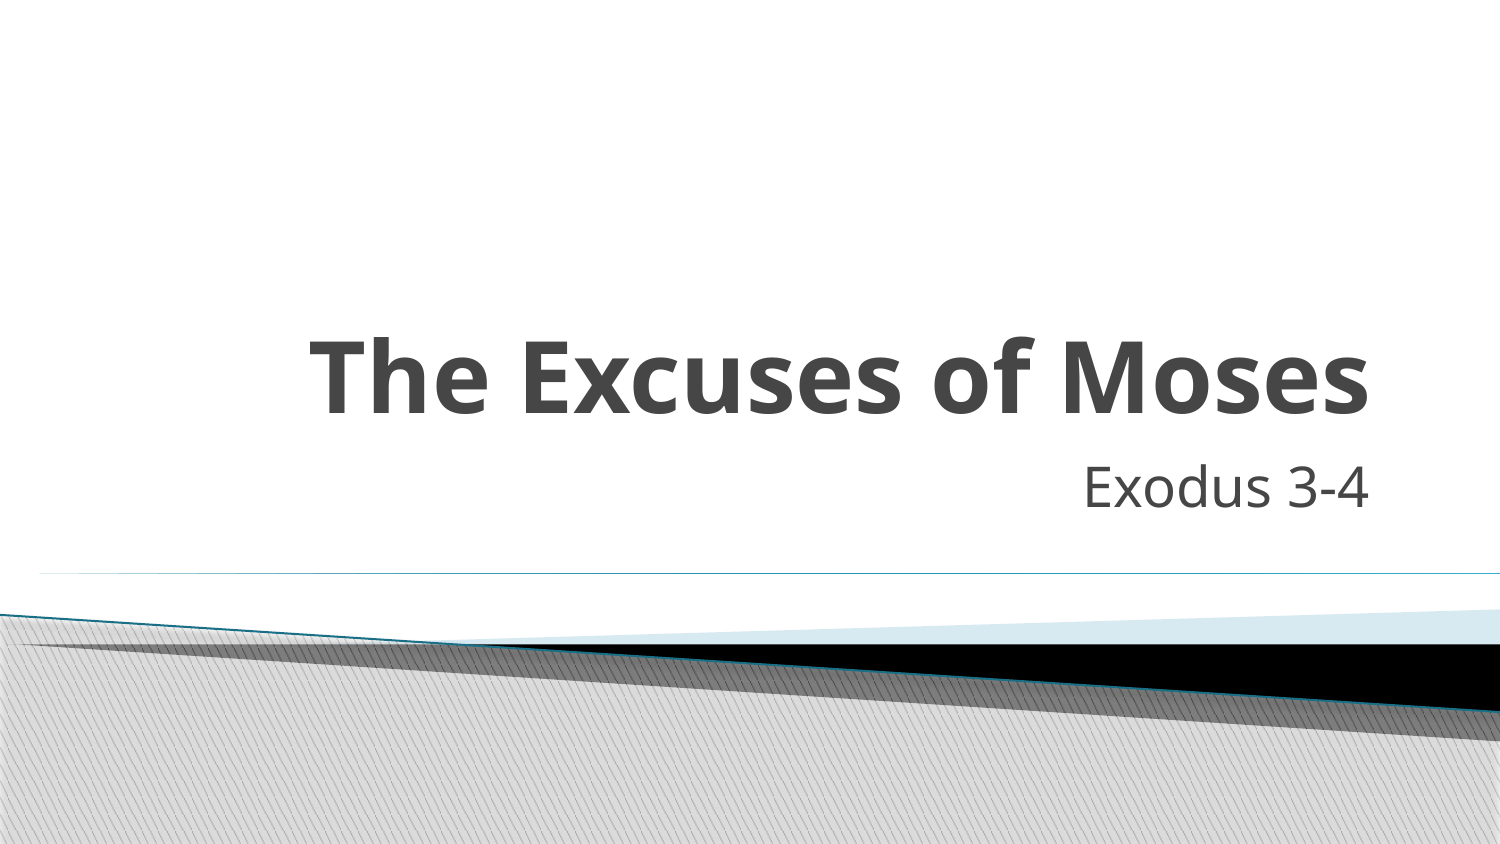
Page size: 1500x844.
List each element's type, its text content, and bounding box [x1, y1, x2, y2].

subtitle Exodus 3-4 [112, 444, 1388, 592]
picture [5, 644, 1500, 742]
title The Excuses of Moses [112, 215, 1388, 441]
